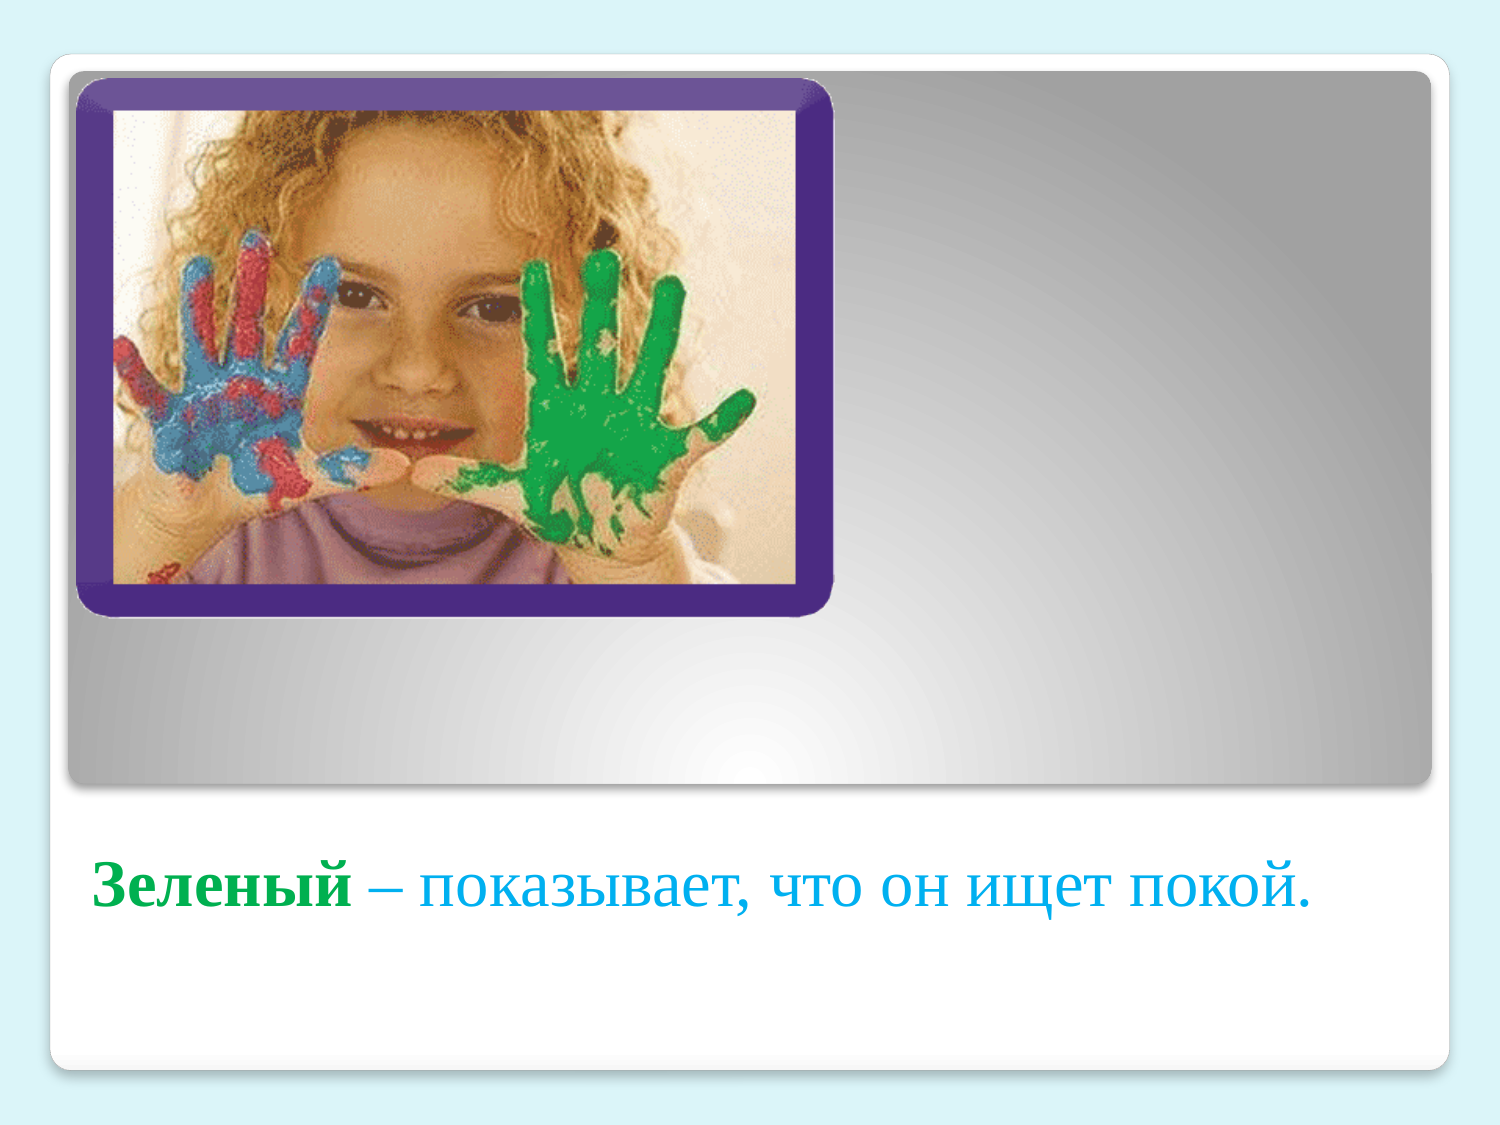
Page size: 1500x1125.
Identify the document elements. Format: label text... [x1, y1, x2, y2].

title Зеленый – показывает, что он ищет покой. [76, 808, 1420, 920]
picture [76, 77, 835, 637]
